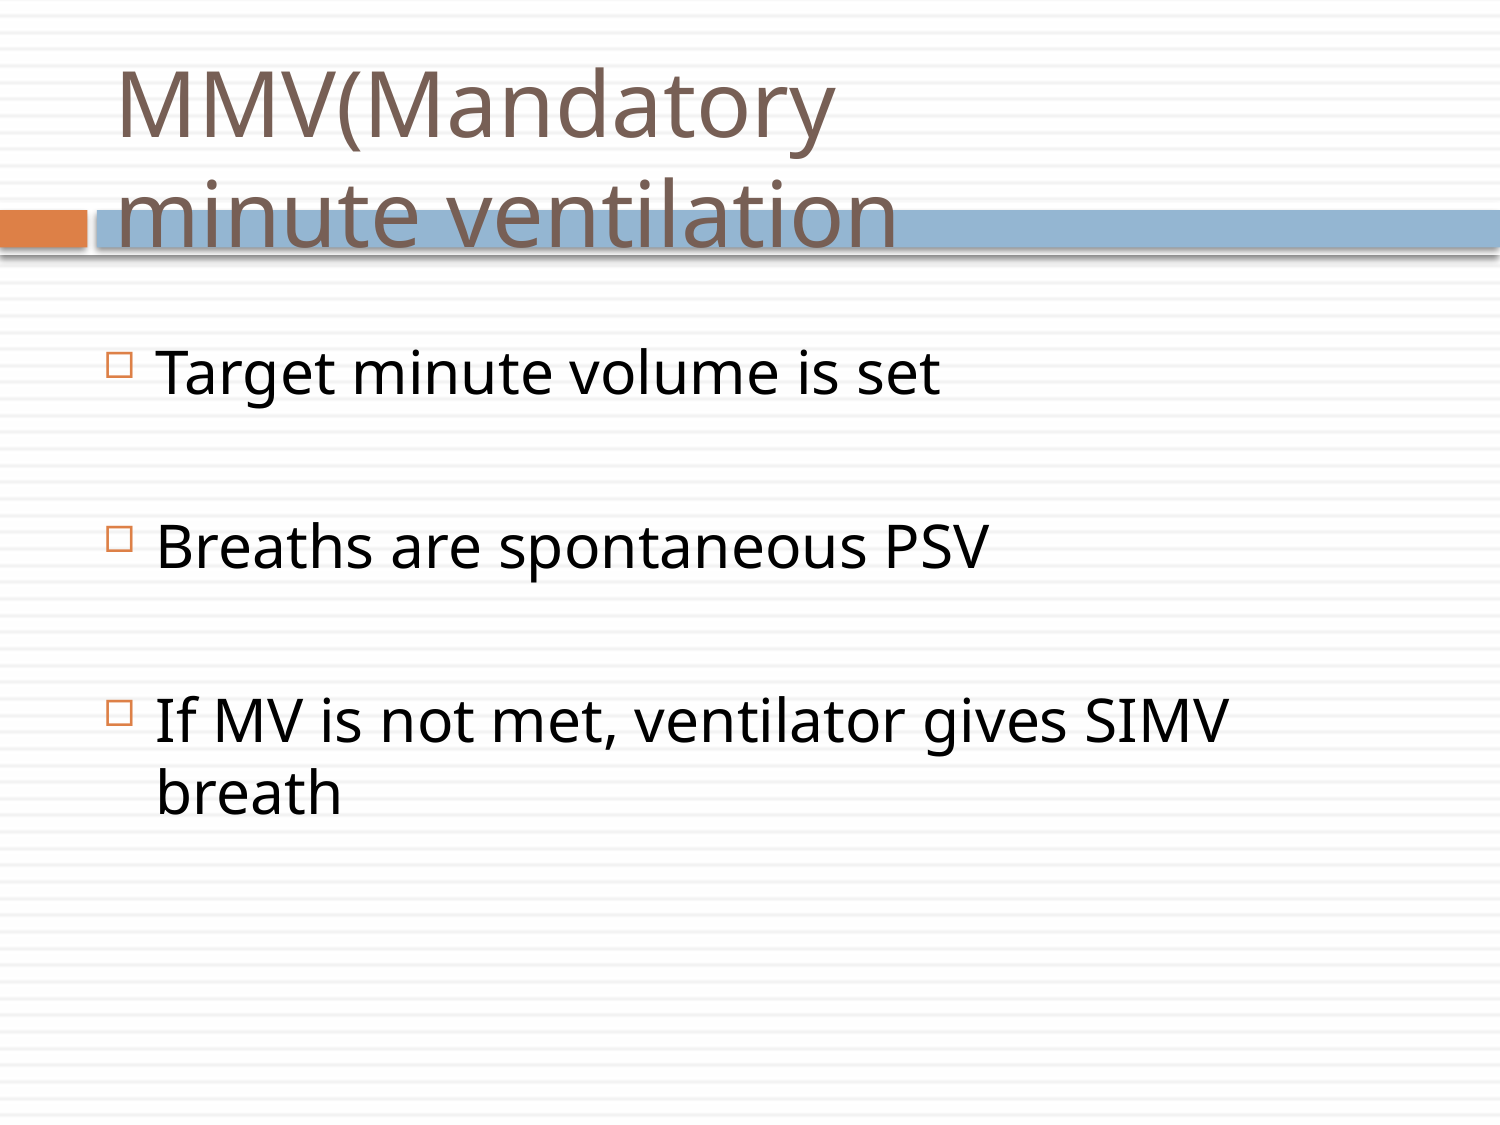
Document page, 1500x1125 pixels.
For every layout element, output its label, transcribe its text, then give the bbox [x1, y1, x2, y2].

list Target minute volume is set Breaths are spontaneous PSV If MV is not met, ventilator gives SIMV breath [88, 326, 1439, 1069]
title MMV(Mandatory minute ventilation [100, 23, 1154, 289]
